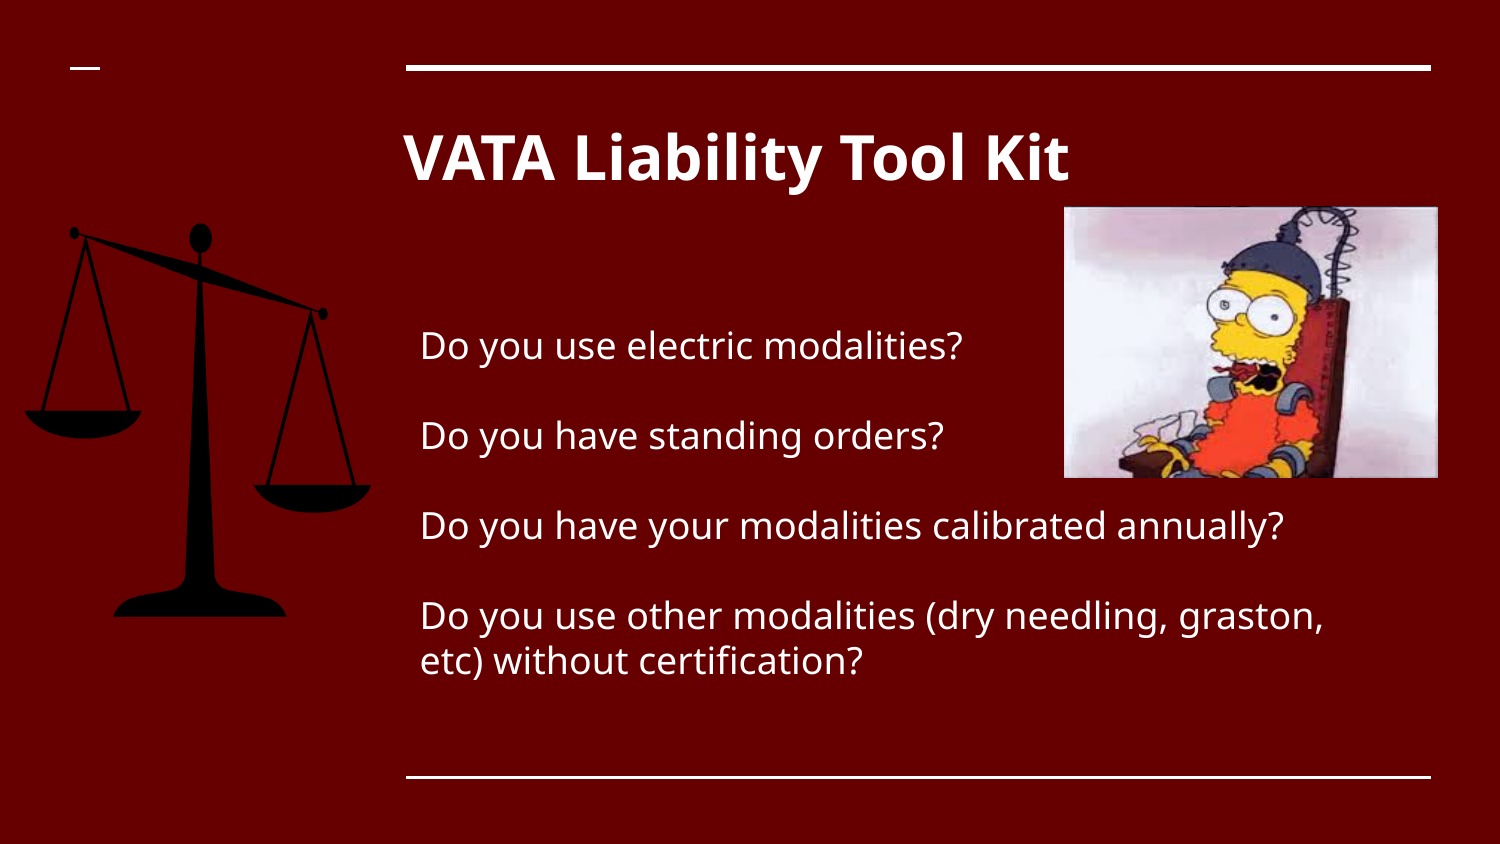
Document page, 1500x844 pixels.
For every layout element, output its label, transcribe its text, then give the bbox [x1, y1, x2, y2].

picture [1064, 206, 1438, 478]
subtitle Do you use electric modalities? Do you have standing orders? Do you have your modalities calibrated annually? Do you use other modalities (dry needling, graston, etc) without certification? [404, 232, 1397, 698]
title VATA Liability Tool Kit [389, 103, 1428, 224]
picture [24, 223, 371, 618]
